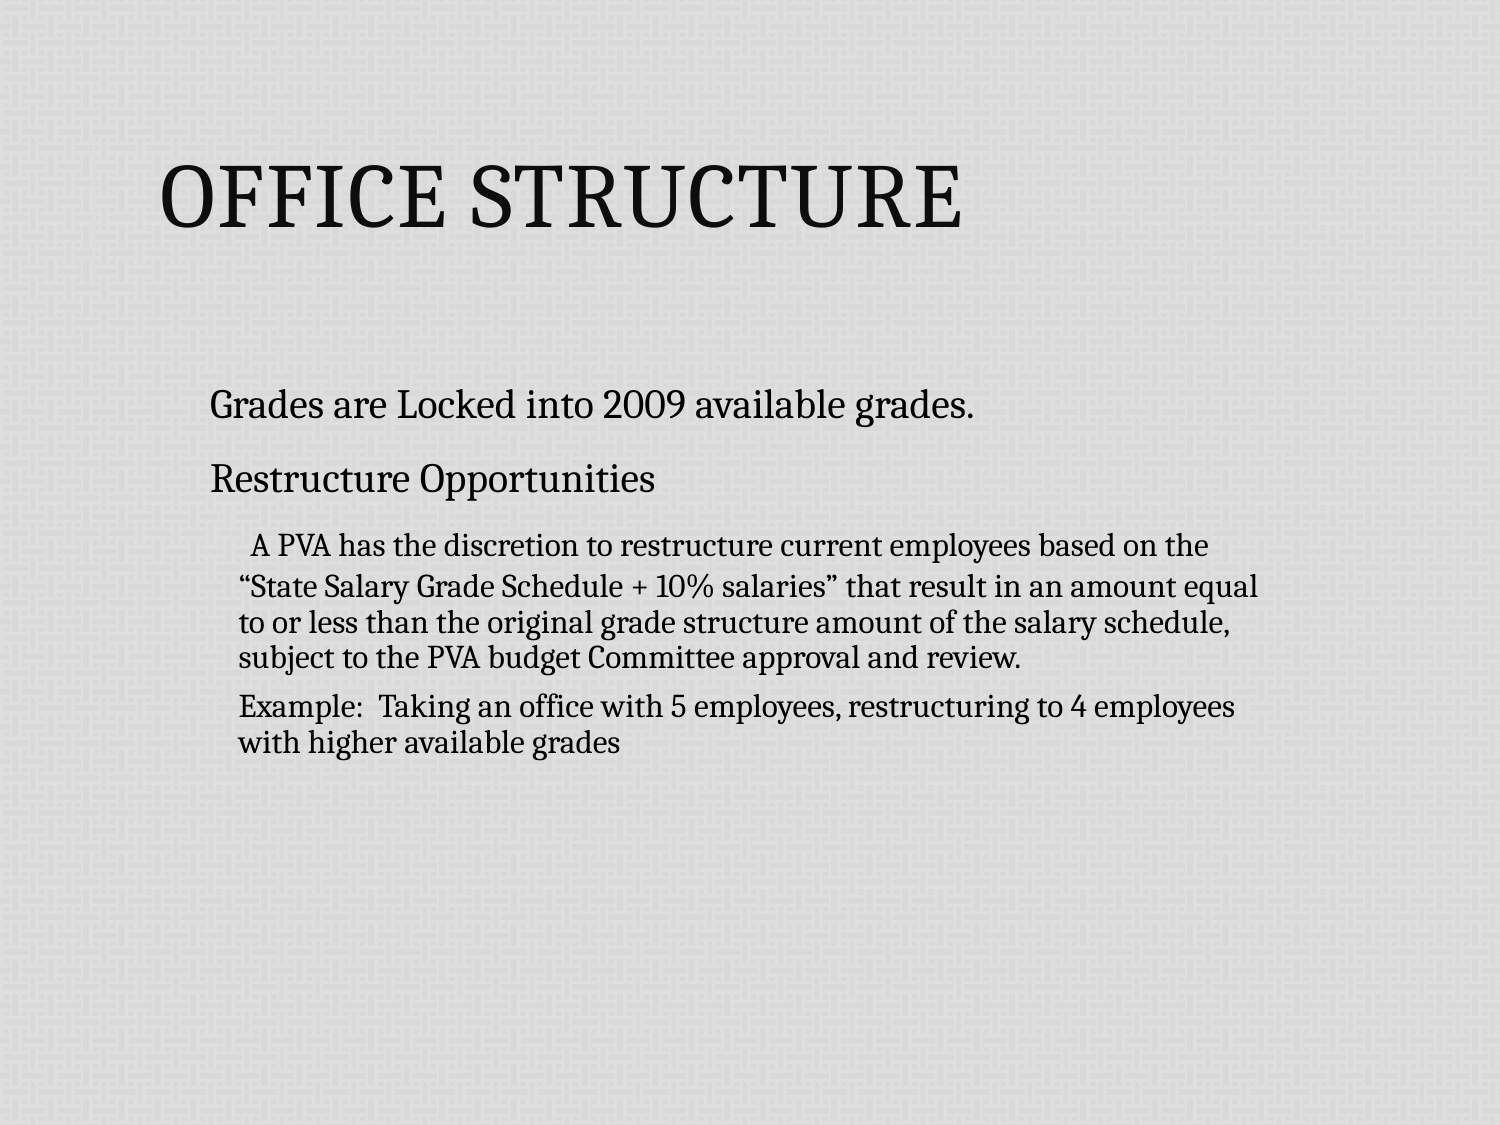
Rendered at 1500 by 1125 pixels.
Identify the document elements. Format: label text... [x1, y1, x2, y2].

title Office Structure [145, 149, 1342, 396]
list Grades are Locked into 2009 available grades. Restructure Opportunities A PVA has the discretion to restructure current employees based on the “State Salary Grade Schedule + 10% salaries” that result in an amount equal to or less than the original grade structure amount of the salary schedule, subject to the PVA budget Committee approval and review. Example: Taking an office with 5 employees, restructuring to 4 employees with higher available grades [187, 375, 1300, 1045]
